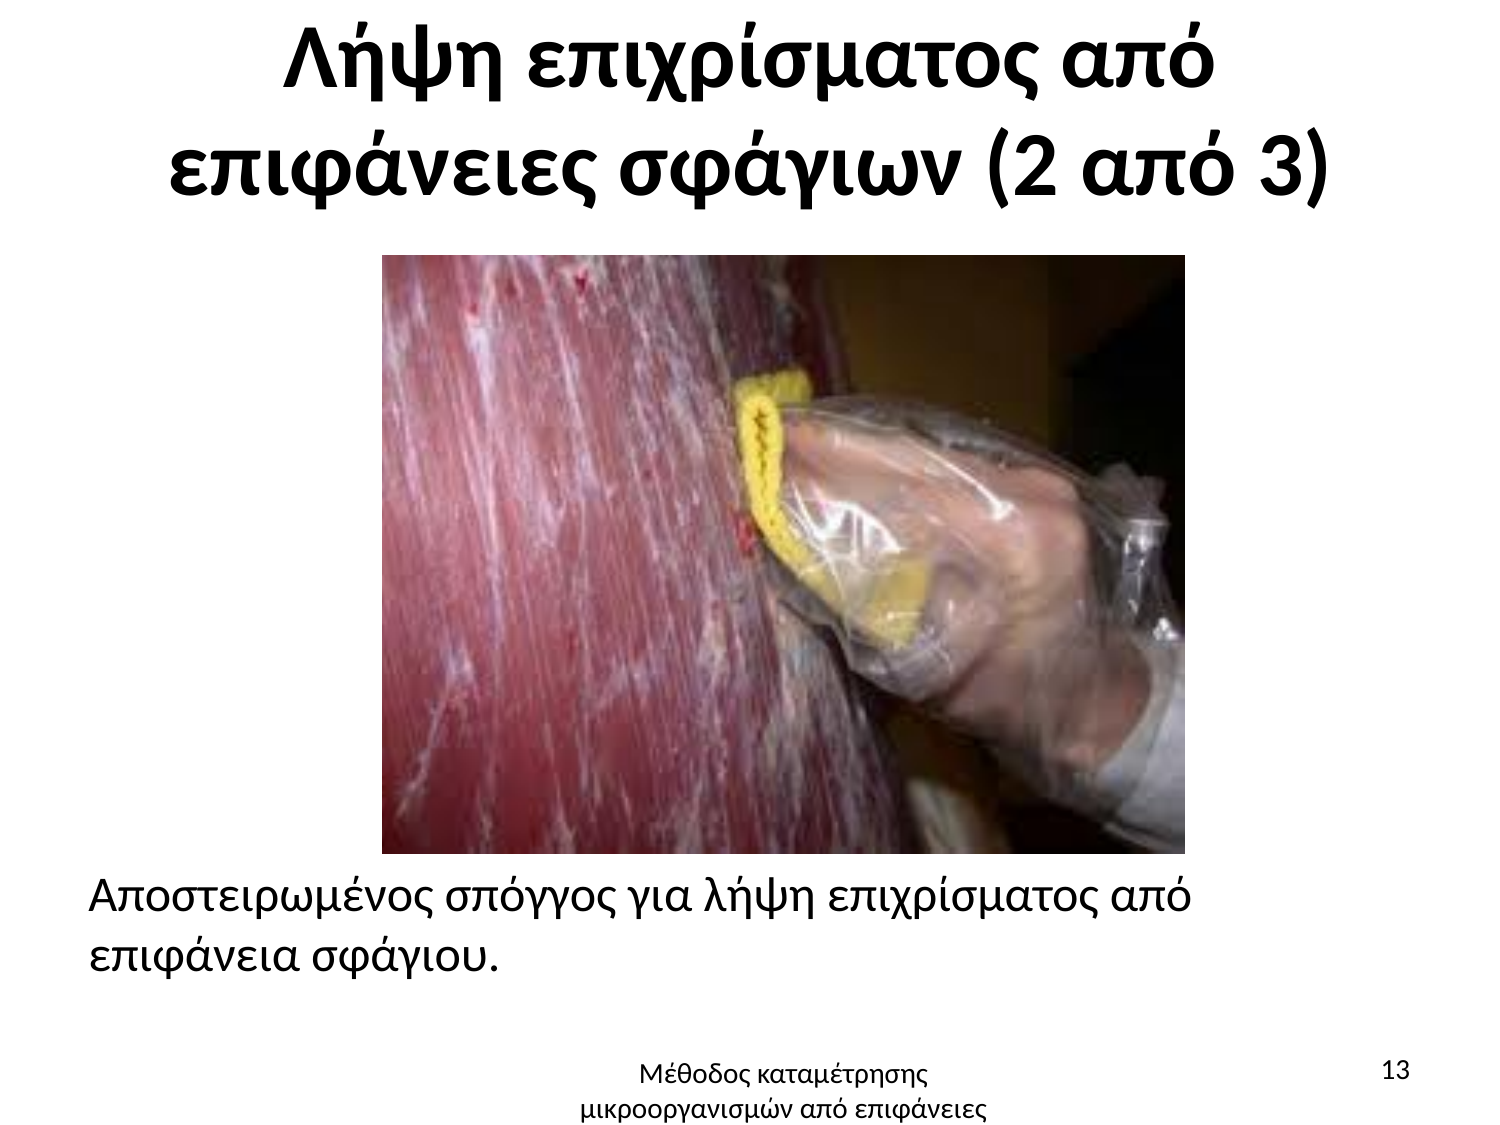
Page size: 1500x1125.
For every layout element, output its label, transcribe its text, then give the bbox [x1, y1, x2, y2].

text_box 13 [1074, 1042, 1425, 1103]
title Λήψη επιχρίσματος από επιφάνειες σφάγιων (2 από 3) [76, 7, 1425, 209]
picture [382, 255, 1185, 855]
text_box Μέθοδος καταμέτρησης μικροοργανισμών από επιφάνειες [521, 1046, 1046, 1125]
text_box Αποστειρωμένος σπόγγος για λήψη επιχρίσματος από επιφάνεια σφάγιου. [73, 853, 1422, 989]
